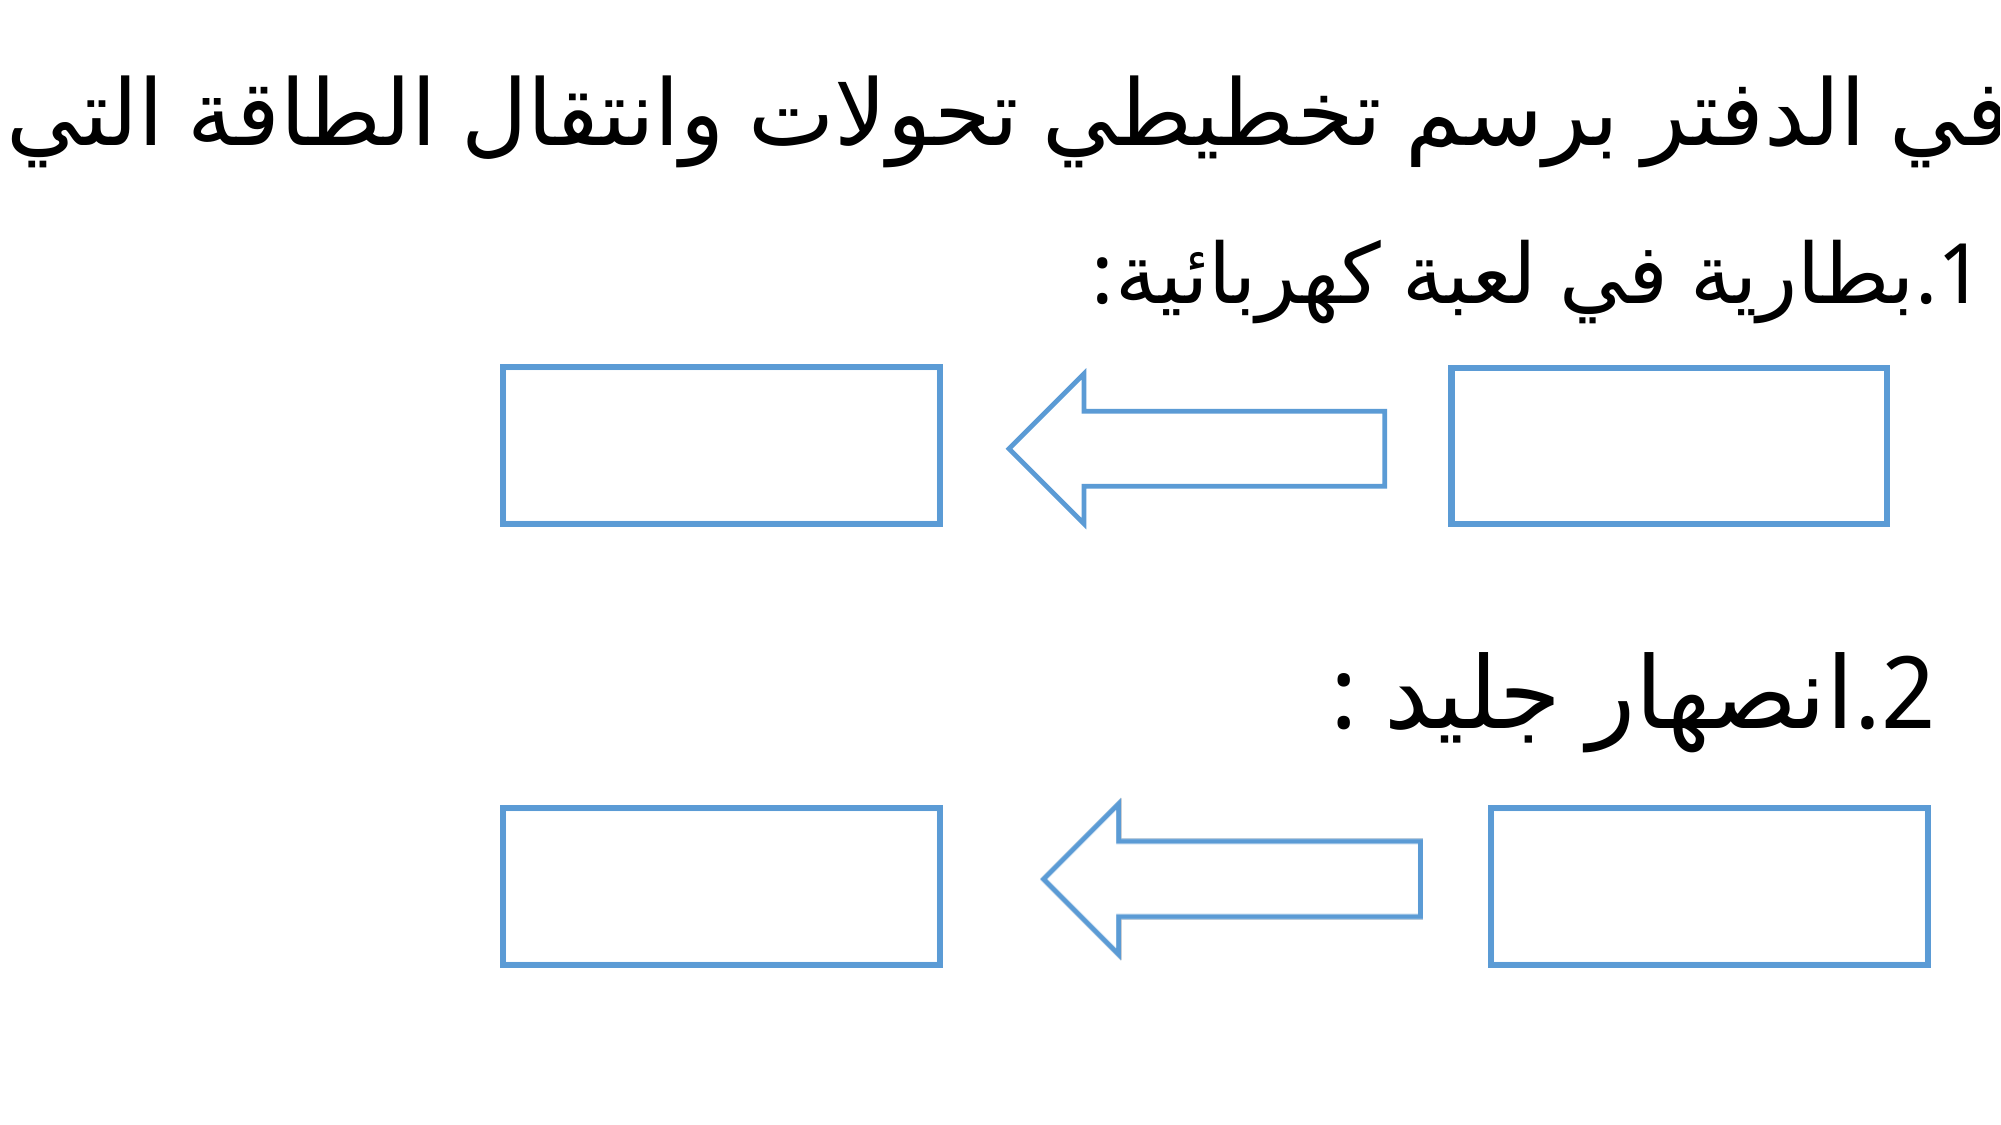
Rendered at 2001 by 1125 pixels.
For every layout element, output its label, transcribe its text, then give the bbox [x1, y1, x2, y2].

text_box 2.انصهار جليد : [1314, 621, 1952, 756]
text_box [1007, 371, 1386, 527]
picture [500, 805, 943, 968]
picture [1488, 805, 1931, 968]
picture [1039, 797, 1423, 961]
text_box [1450, 367, 1888, 525]
text_box 1.بطارية في لعبة كهربائية: [1075, 212, 1999, 328]
text_box صفوا في الدفتر برسم تخطيطي تحولات وانتقال الطاقة التي حدثت [0, 46, 2000, 172]
picture [500, 364, 943, 527]
